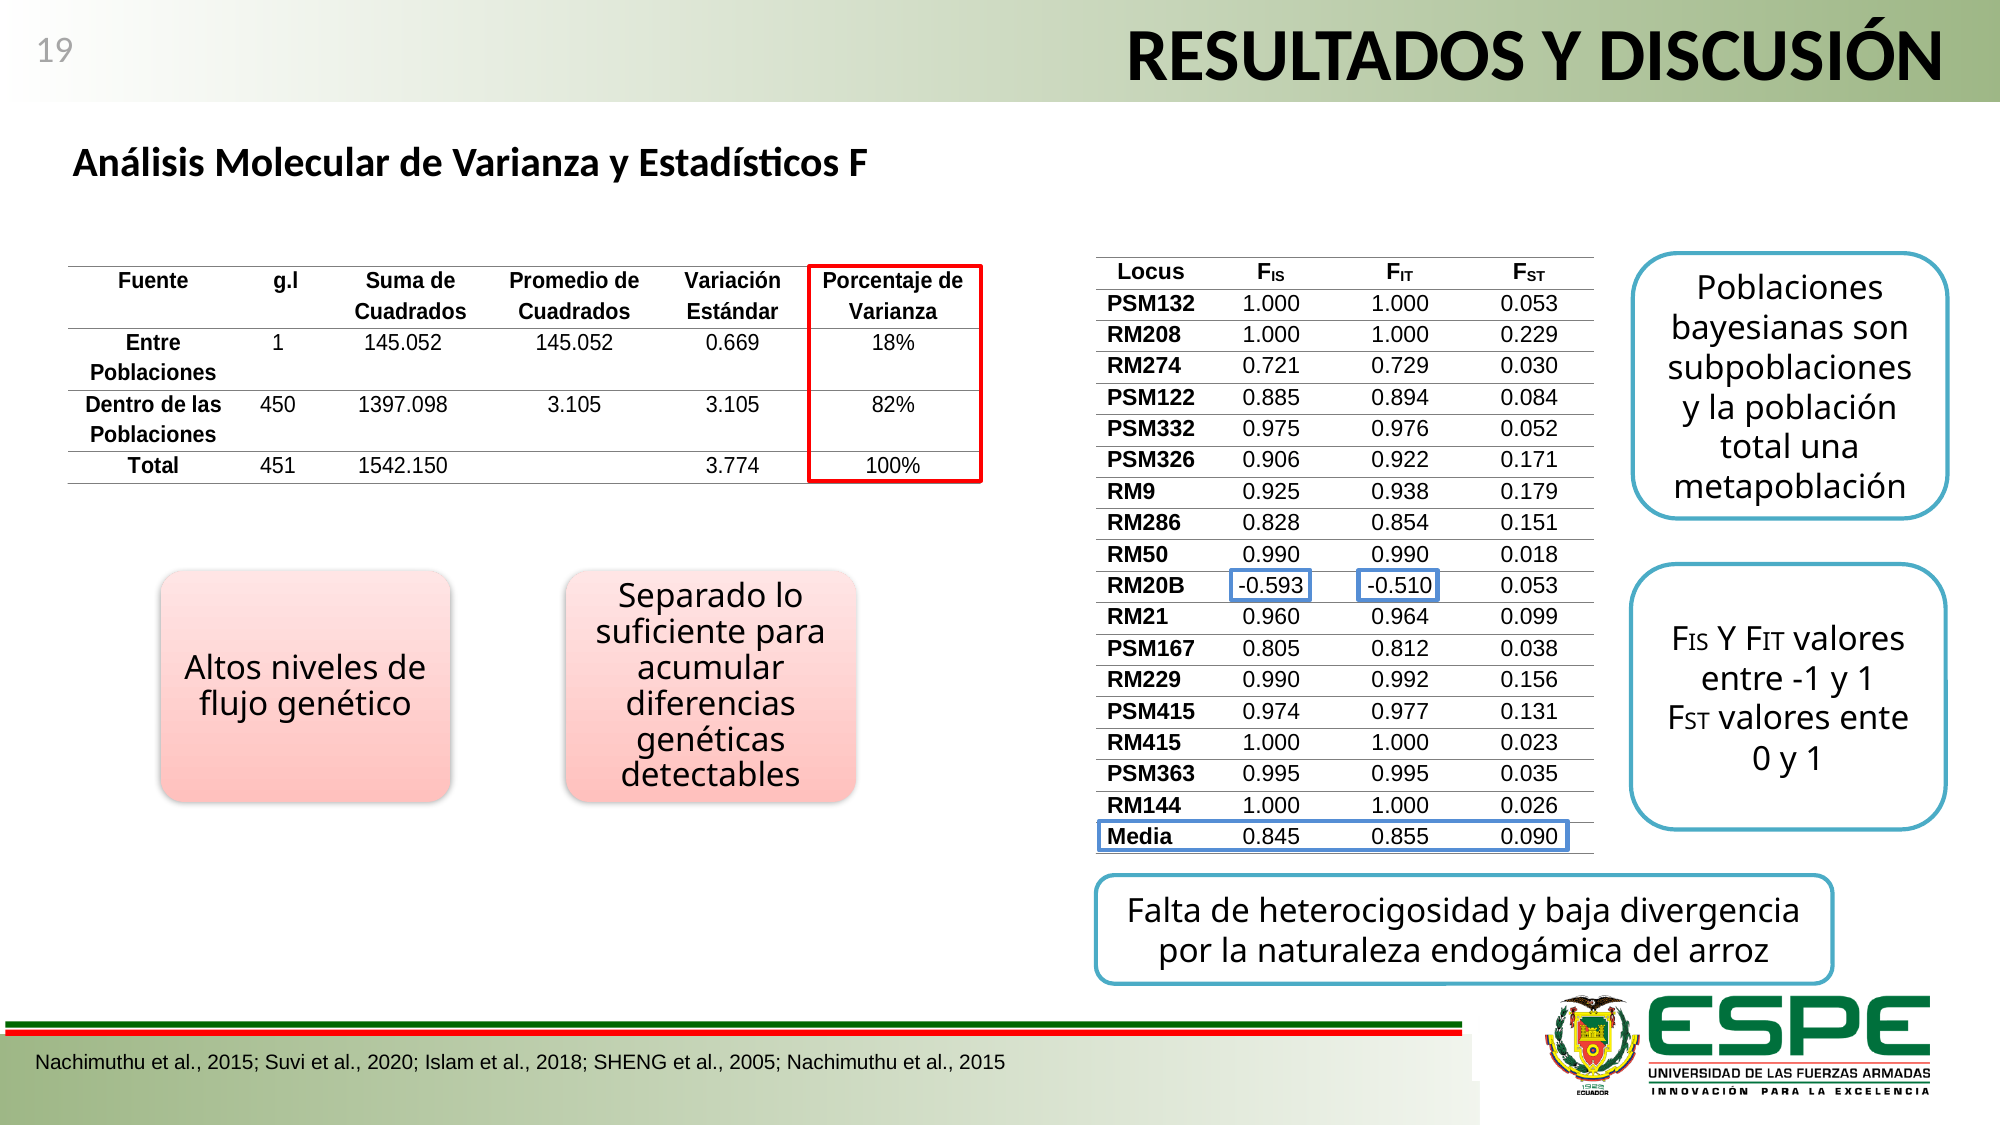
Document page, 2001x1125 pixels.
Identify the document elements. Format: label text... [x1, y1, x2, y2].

text_box Nachimuthu et al., 2015; Suvi et al., 2020; Islam et al., 2018; SHENG et al., 2005; Nachimuthu et al., 2015 [20, 1041, 1388, 1081]
picture [67, 266, 981, 495]
text_box [1478, 970, 2000, 1125]
picture [1095, 257, 1614, 868]
text_box Poblaciones bayesianas son subpoblaciones y la población total una metapoblación [1630, 251, 1950, 521]
picture [1544, 995, 1931, 1096]
picture [1472, 986, 1478, 1081]
text_box 19 [20, 17, 89, 78]
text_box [566, 570, 857, 803]
text_box FIS Y FIT valores entre -1 y 1 FST valores ente 0 y 1 [1628, 561, 1948, 832]
text_box Falta de heterocigosidad y baja divergencia por la naturaleza endogámica del arroz [1093, 873, 1835, 986]
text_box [160, 570, 451, 803]
text_box RESULTADOS Y DISCUSIÓN [160, 0, 1961, 186]
text_box Análisis Molecular de Varianza y Estadísticos F [57, 127, 884, 193]
